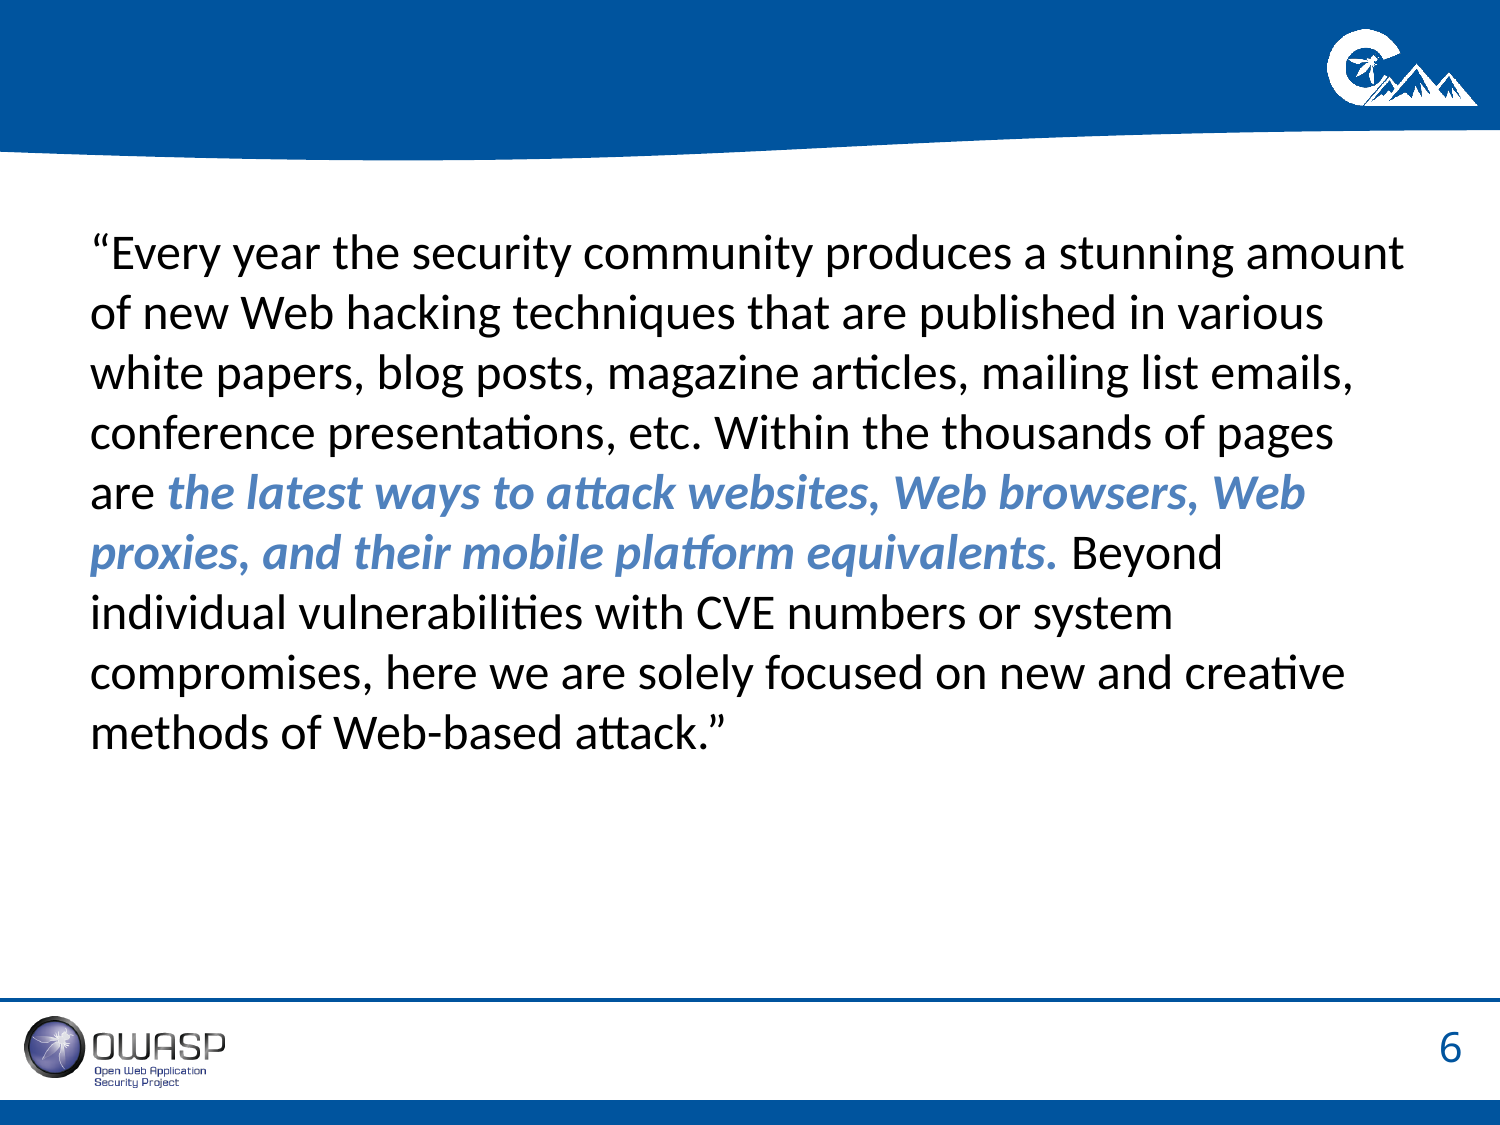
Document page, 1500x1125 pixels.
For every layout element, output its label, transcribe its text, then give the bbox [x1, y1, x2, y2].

picture [1327, 29, 1478, 106]
picture [24, 1016, 225, 1088]
list “Every year the security community produces a stunning amount of new Web hacking techniques that are published in various white papers, blog posts, magazine articles, mailing list emails, conference presentations, etc. Within the thousands of pages are the latest ways to attack websites, Web browsers, Web proxies, and their mobile platform equivalents. Beyond individual vulnerabilities with CVE numbers or system compromises, here we are solely focused on new and creative methods of Web-based attack.” [75, 212, 1425, 963]
